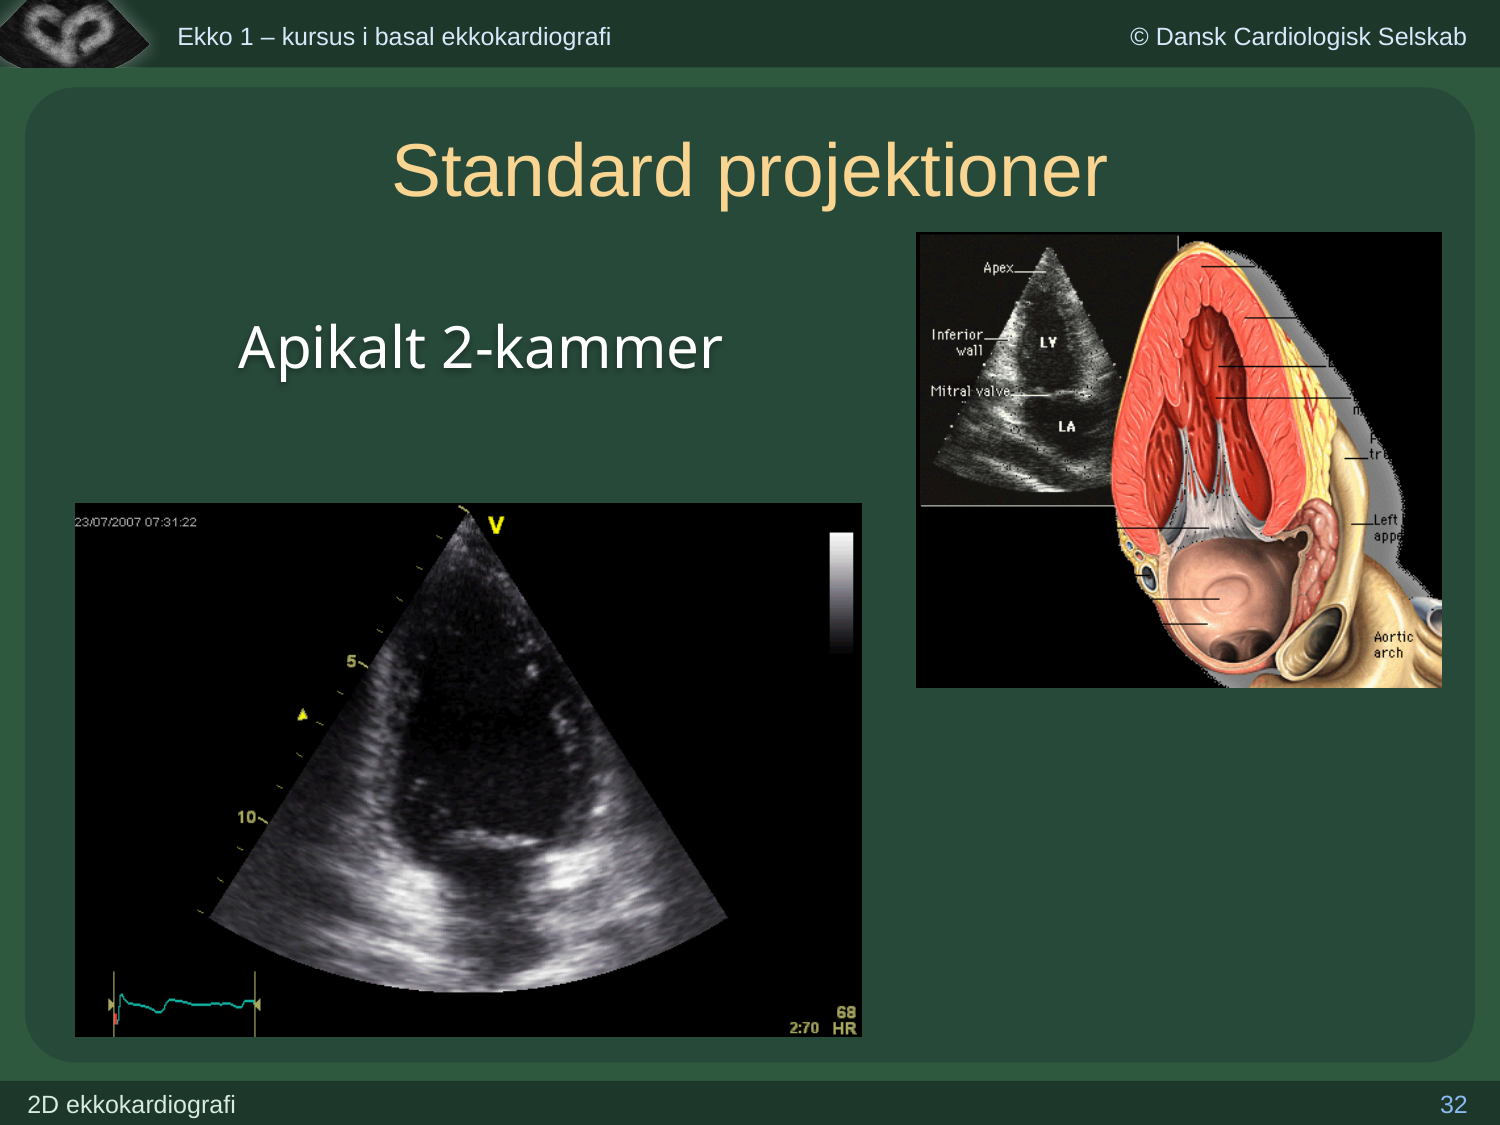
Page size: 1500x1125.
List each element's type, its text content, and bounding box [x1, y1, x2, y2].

text_box Apikalt 2-kammer [112, 253, 851, 438]
picture [0, 0, 185, 68]
slide_number 32 [1132, 1080, 1483, 1119]
title Standard projektioner [75, 99, 1425, 233]
picture [916, 232, 1442, 688]
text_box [74, 502, 863, 1038]
footer 2D ekkokardiografi [12, 1080, 488, 1119]
